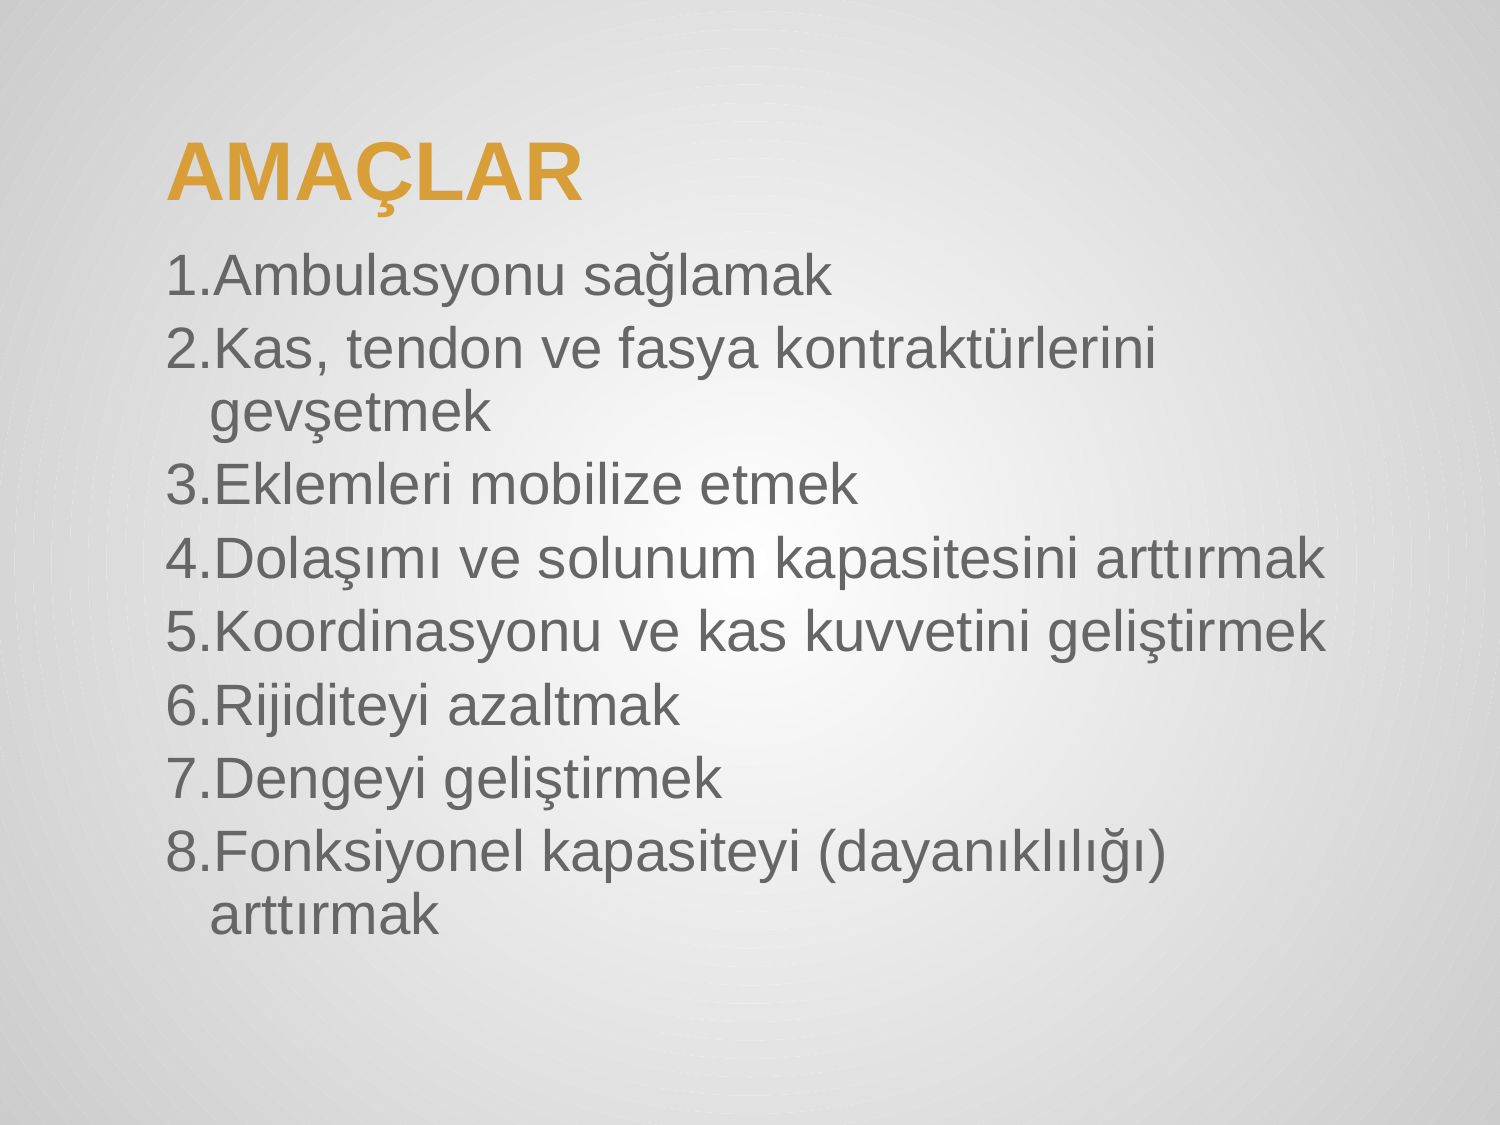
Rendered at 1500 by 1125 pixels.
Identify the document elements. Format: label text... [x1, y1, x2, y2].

title AMAÇLAR [150, 45, 1425, 233]
list 1.Ambulasyonu sağlamak 2.Kas, tendon ve fasya kontraktürlerini gevşetmek 3.Eklemleri mobilize etmek 4.Dolaşımı ve solunum kapasitesini arttırmak 5.Koordinasyonu ve kas kuvvetini geliştirmek 6.Rijiditeyi azaltmak 7.Dengeyi geliştirmek 8.Fonksiyonel kapasiteyi (dayanıklılığı) arttırmak [150, 237, 1425, 988]
